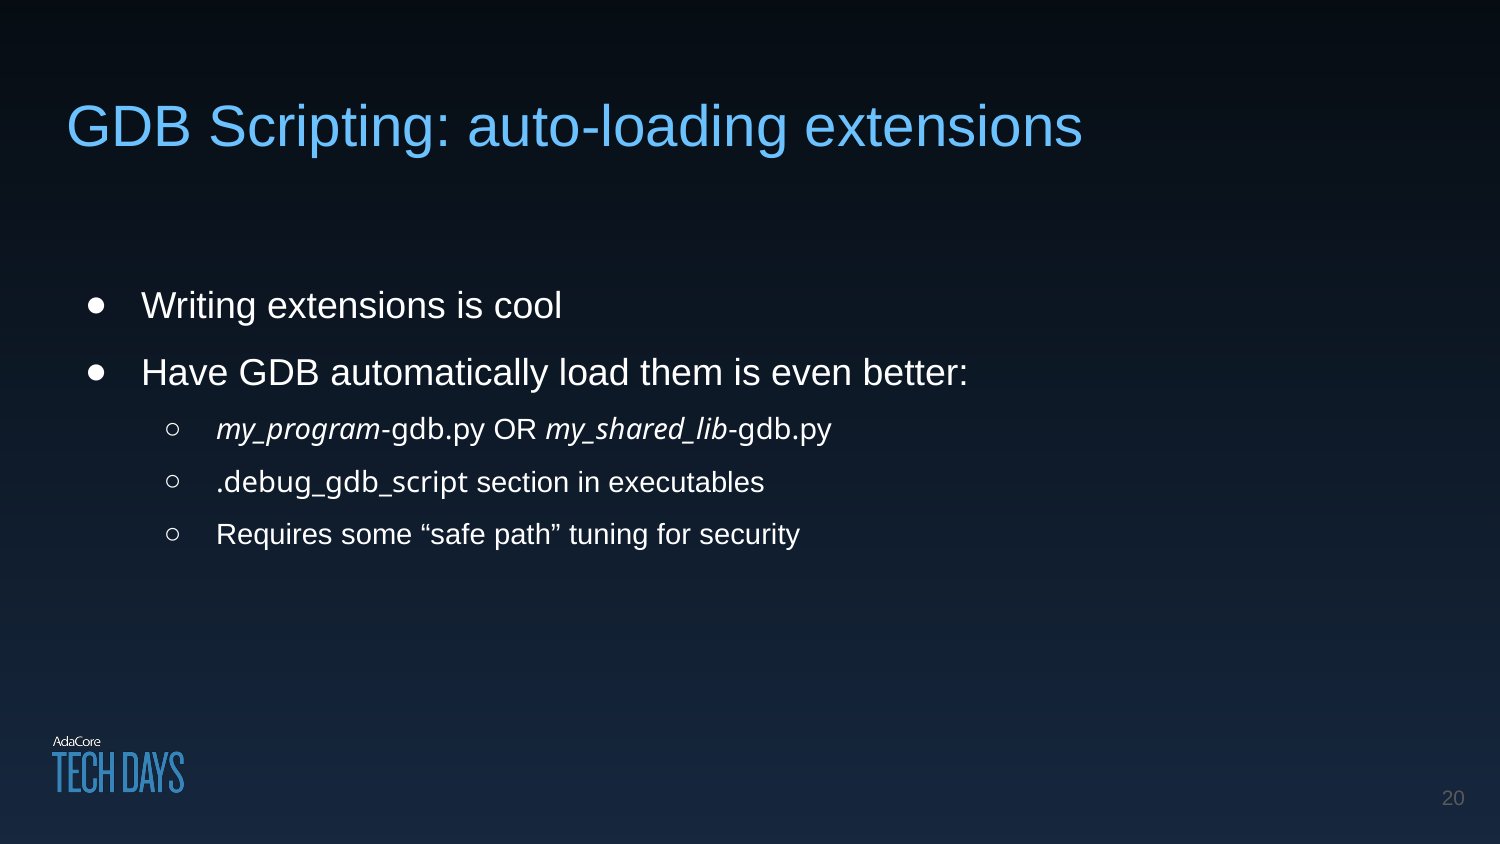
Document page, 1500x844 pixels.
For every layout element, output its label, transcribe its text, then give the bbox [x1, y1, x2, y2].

picture [52, 736, 184, 793]
title GDB Scripting: auto-loading extensions [51, 72, 1449, 167]
slide_number 20 [1389, 764, 1480, 830]
list Writing extensions is cool Have GDB automatically load them is even better: my_program-gdb.py OR my_shared_lib-gdb.py .debug_gdb_script section in executables Requires some “safe path” tuning for security [51, 243, 1449, 665]
